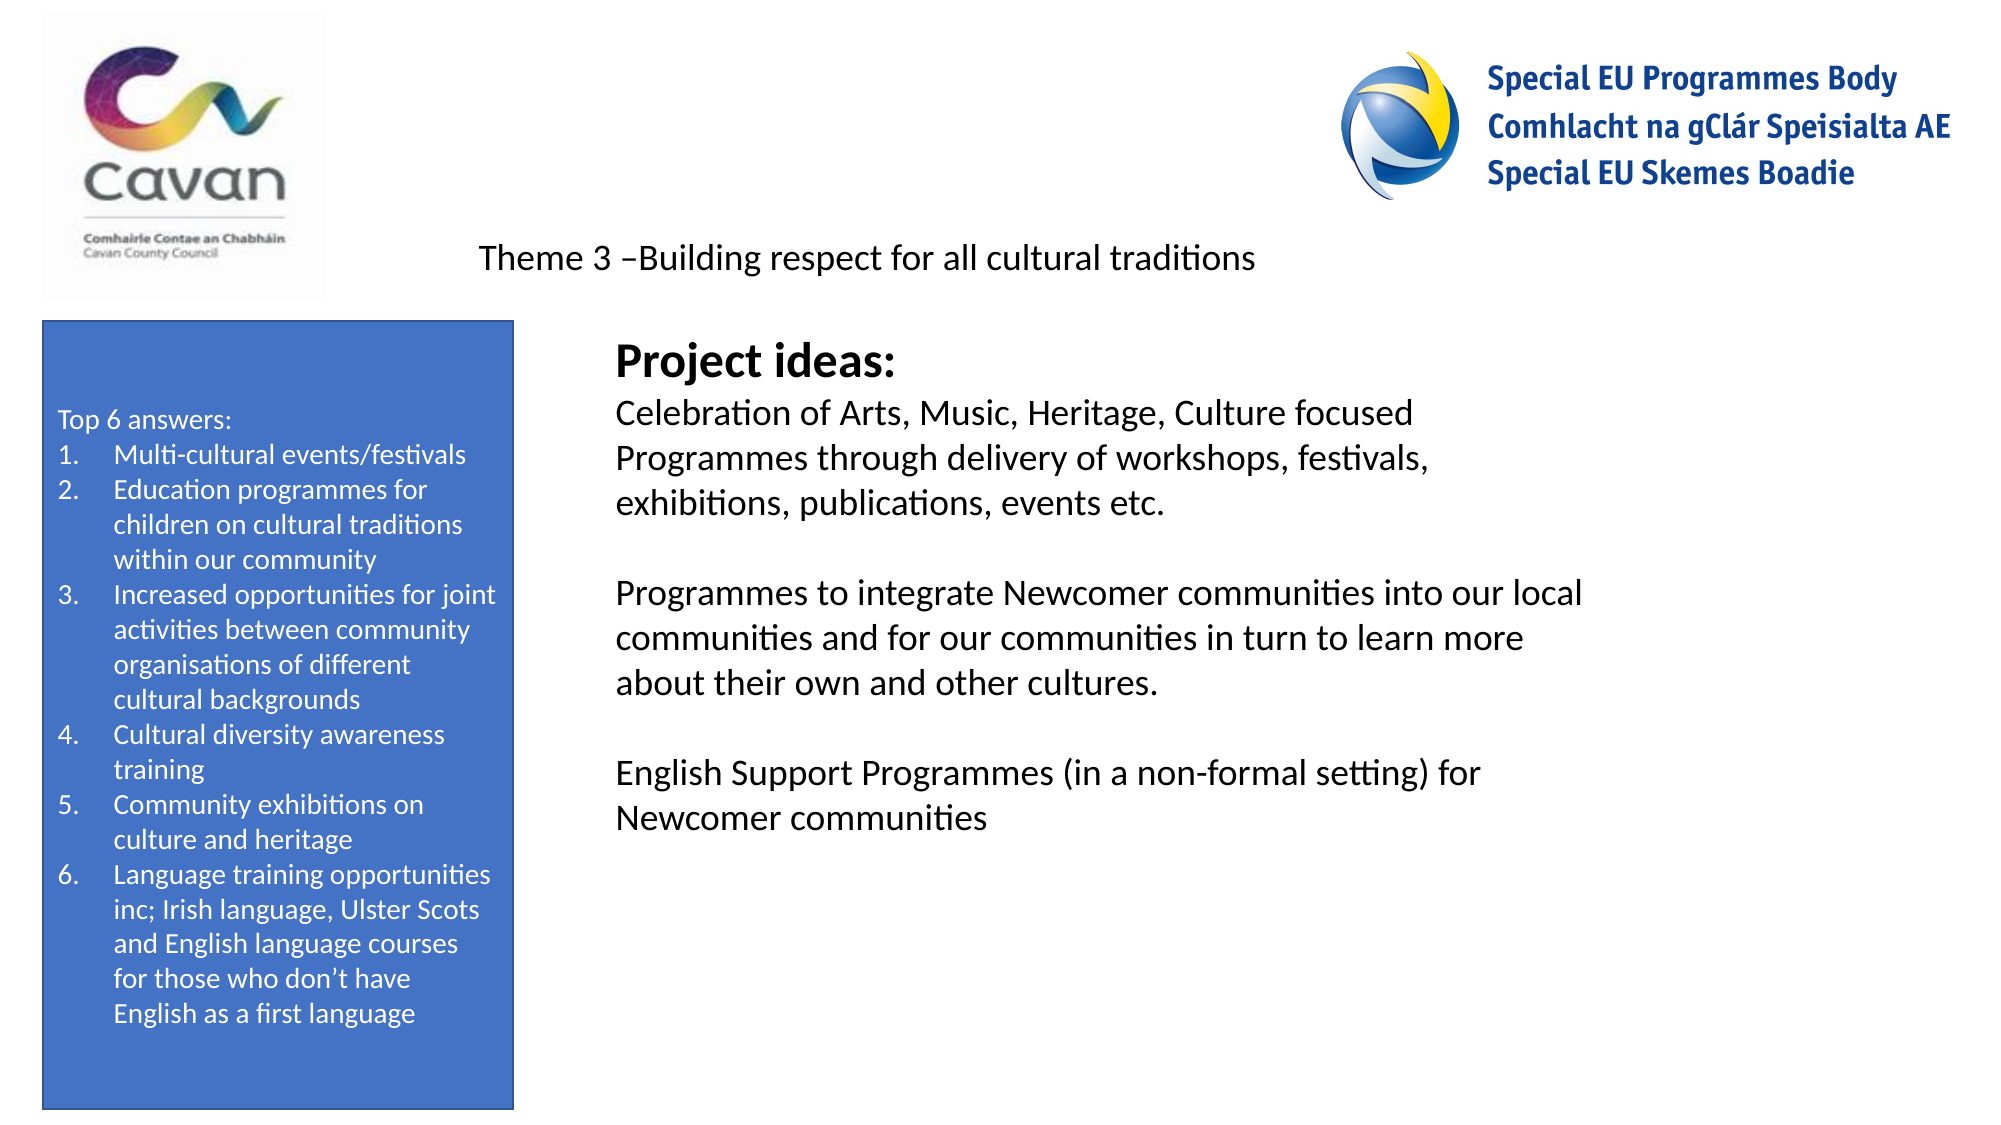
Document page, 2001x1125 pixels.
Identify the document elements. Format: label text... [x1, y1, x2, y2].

text_box Theme 3 –Building respect for all cultural traditions [463, 225, 1465, 286]
text_box Top 6 answers: Multi-cultural events/festivals Education programmes for children on cultural traditions within our community Increased opportunities for joint activities between community organisations of different cultural backgrounds Cultural diversity awareness training Community exhibitions on culture and heritage Language training opportunities inc; Irish language, Ulster Scots and English language courses for those who don’t have English as a first language [42, 320, 514, 1110]
picture [1341, 51, 1950, 200]
text_box Project ideas: Celebration of Arts, Music, Heritage, Culture focused Programmes through delivery of workshops, festivals, exhibitions, publications, events etc. Programmes to integrate Newcomer communities into our local communities and for our communities in turn to learn more about their own and other cultures. English Support Programmes (in a non-formal setting) for Newcomer communities [600, 320, 1602, 846]
picture [42, 11, 326, 299]
